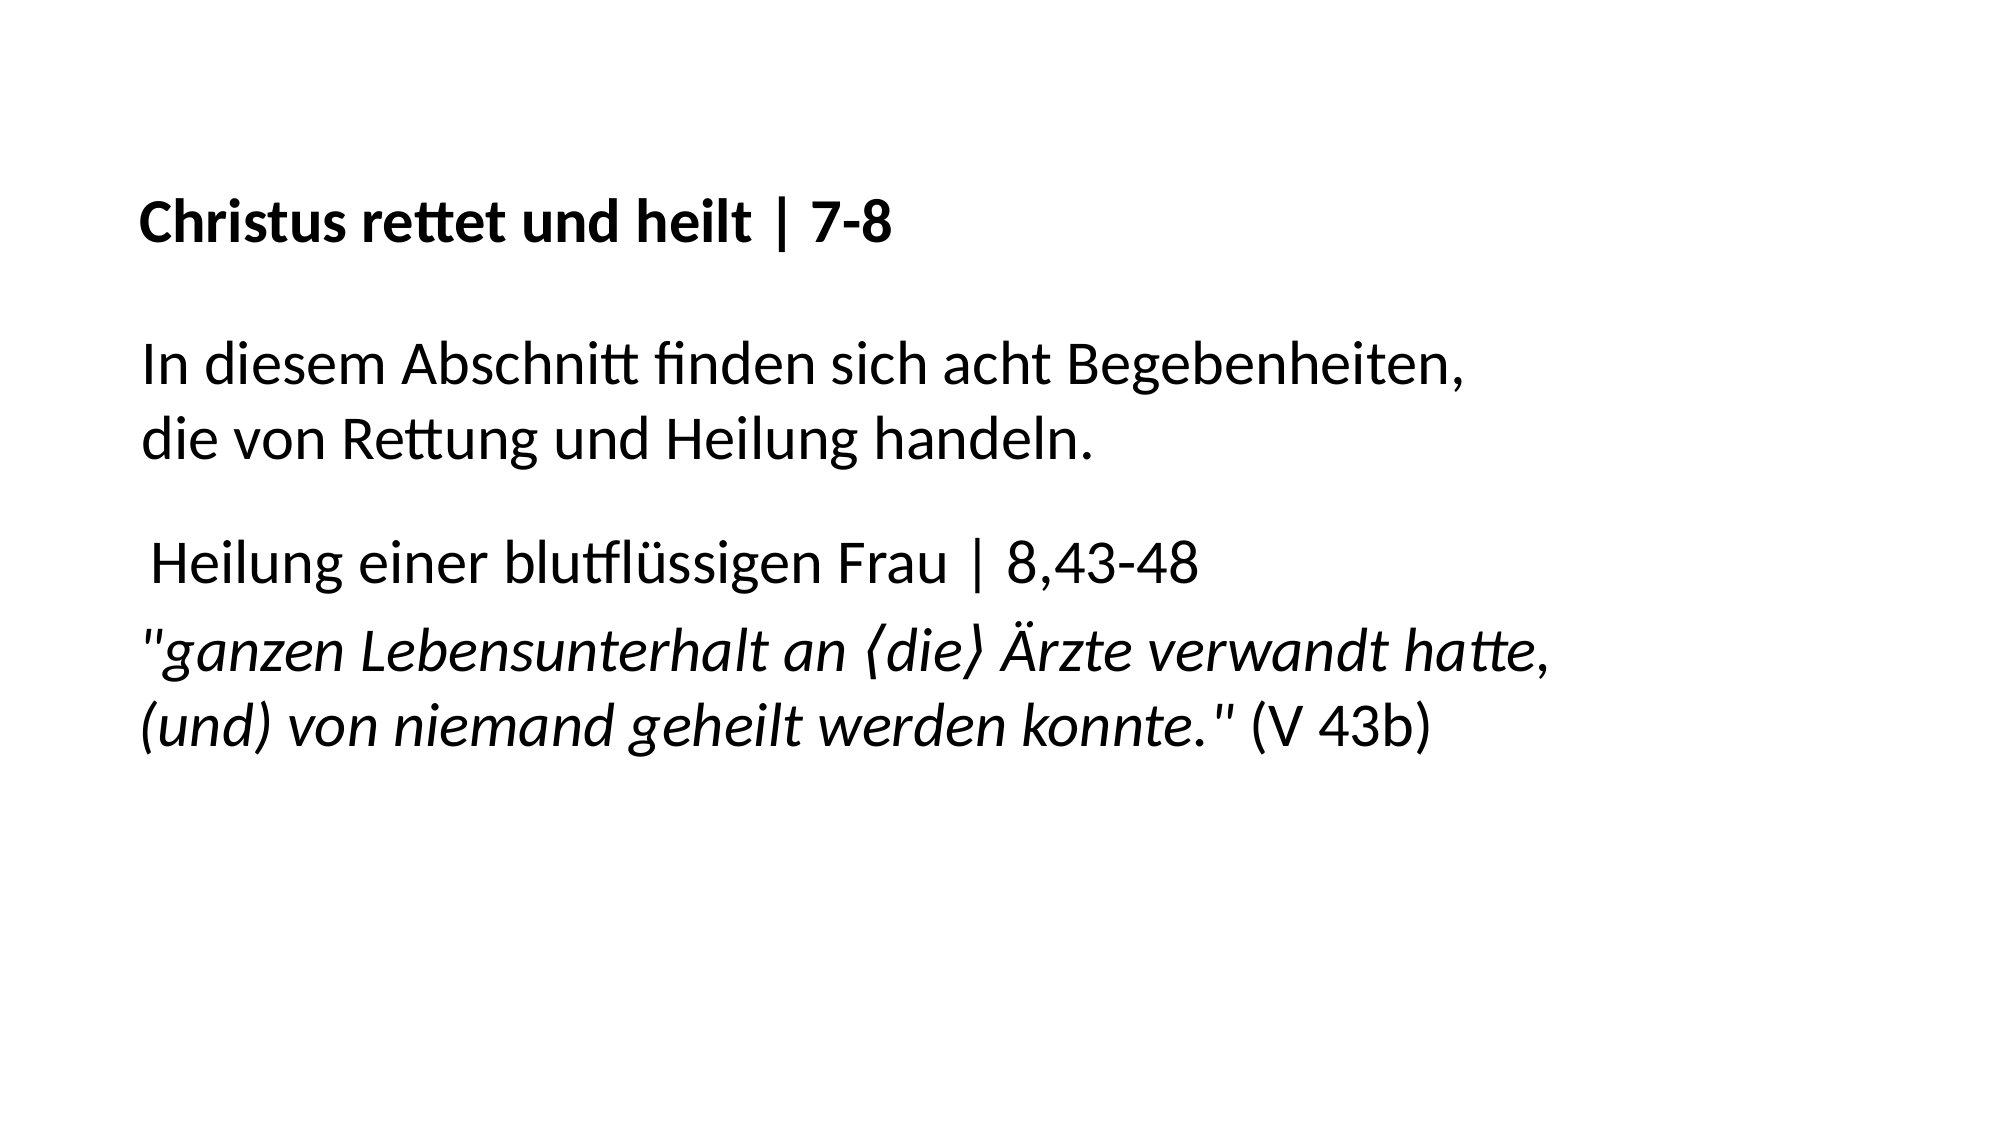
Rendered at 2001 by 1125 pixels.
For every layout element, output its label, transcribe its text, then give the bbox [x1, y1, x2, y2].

text_box Heilung einer blutflüssigen Frau | 8,43-48 [135, 513, 1217, 601]
text_box "ganzen Lebensunterhalt an ⟨die⟩ Ärzte verwandt hatte, (und) von niemand geheilt werden konnte." (V 43b) [123, 601, 1584, 767]
text_box Christus rettet und heilt | 7-8 [124, 172, 910, 262]
text_box In diesem Abschnitt finden sich acht Begebenheiten, die von Rettung und Heilung handeln. [126, 314, 1497, 480]
